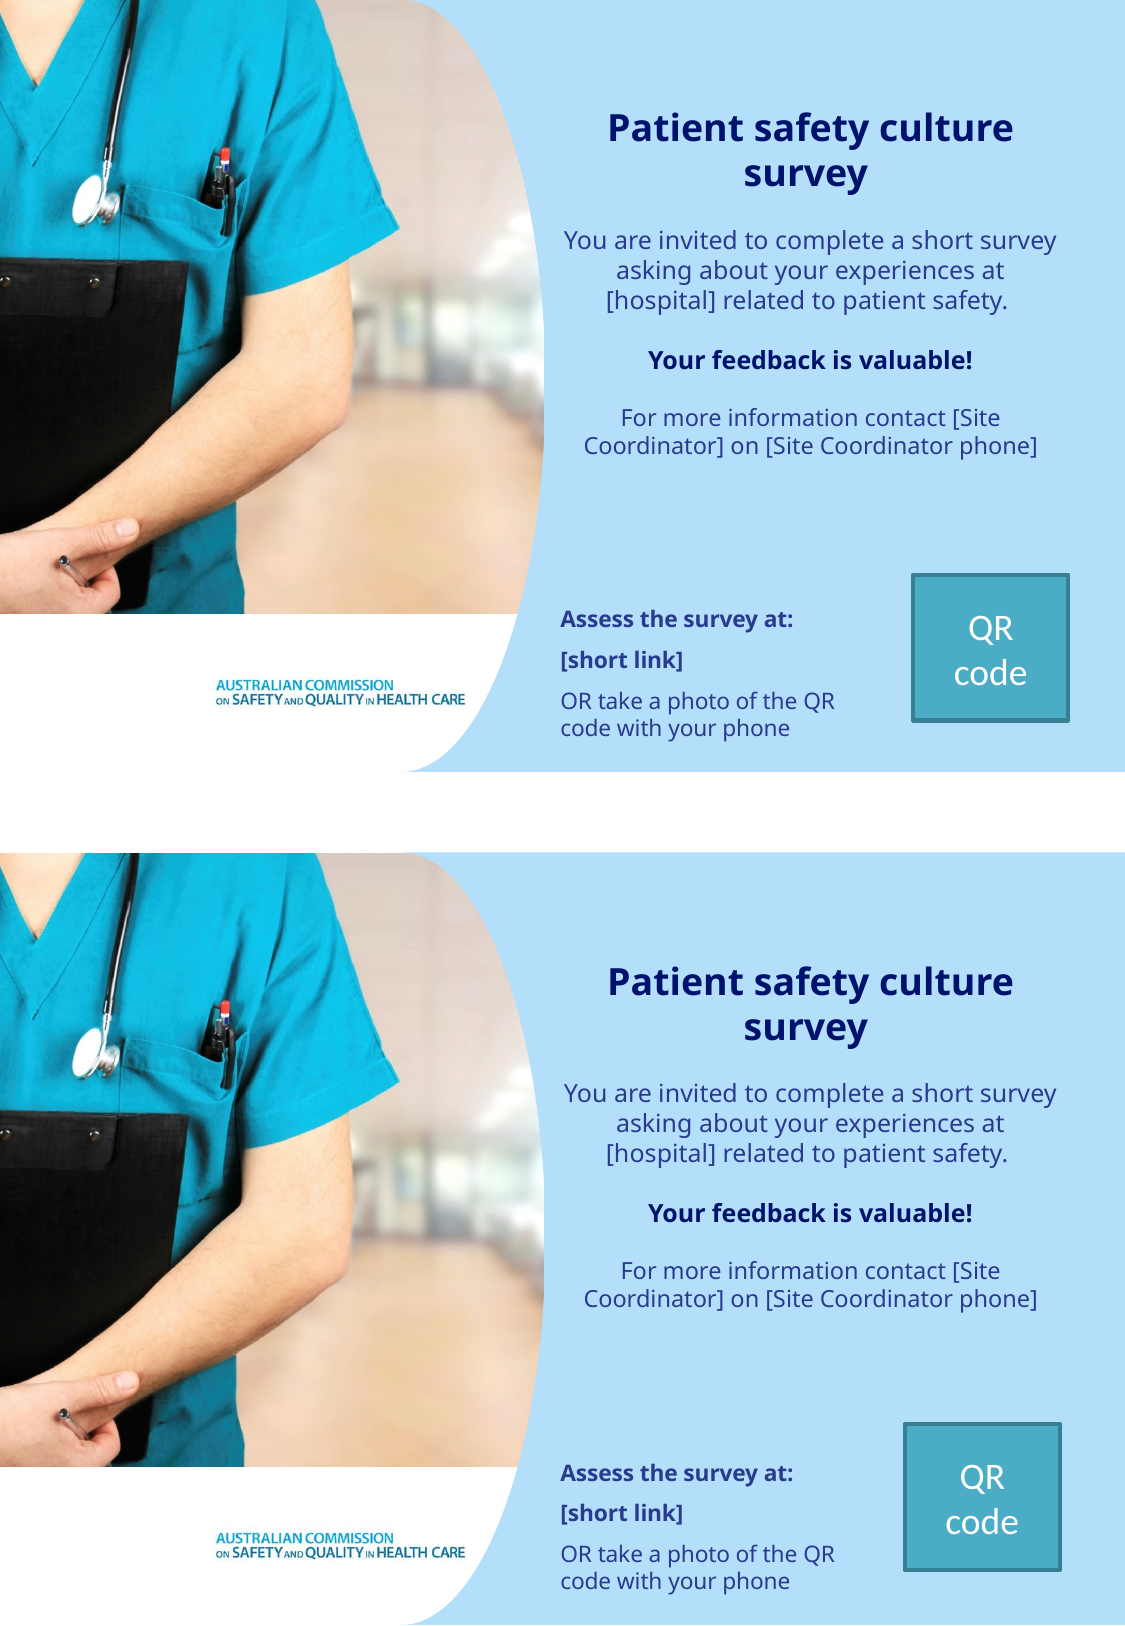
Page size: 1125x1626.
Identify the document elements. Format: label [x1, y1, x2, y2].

text_box [0, 852, 1125, 1625]
text_box [0, 0, 1125, 773]
